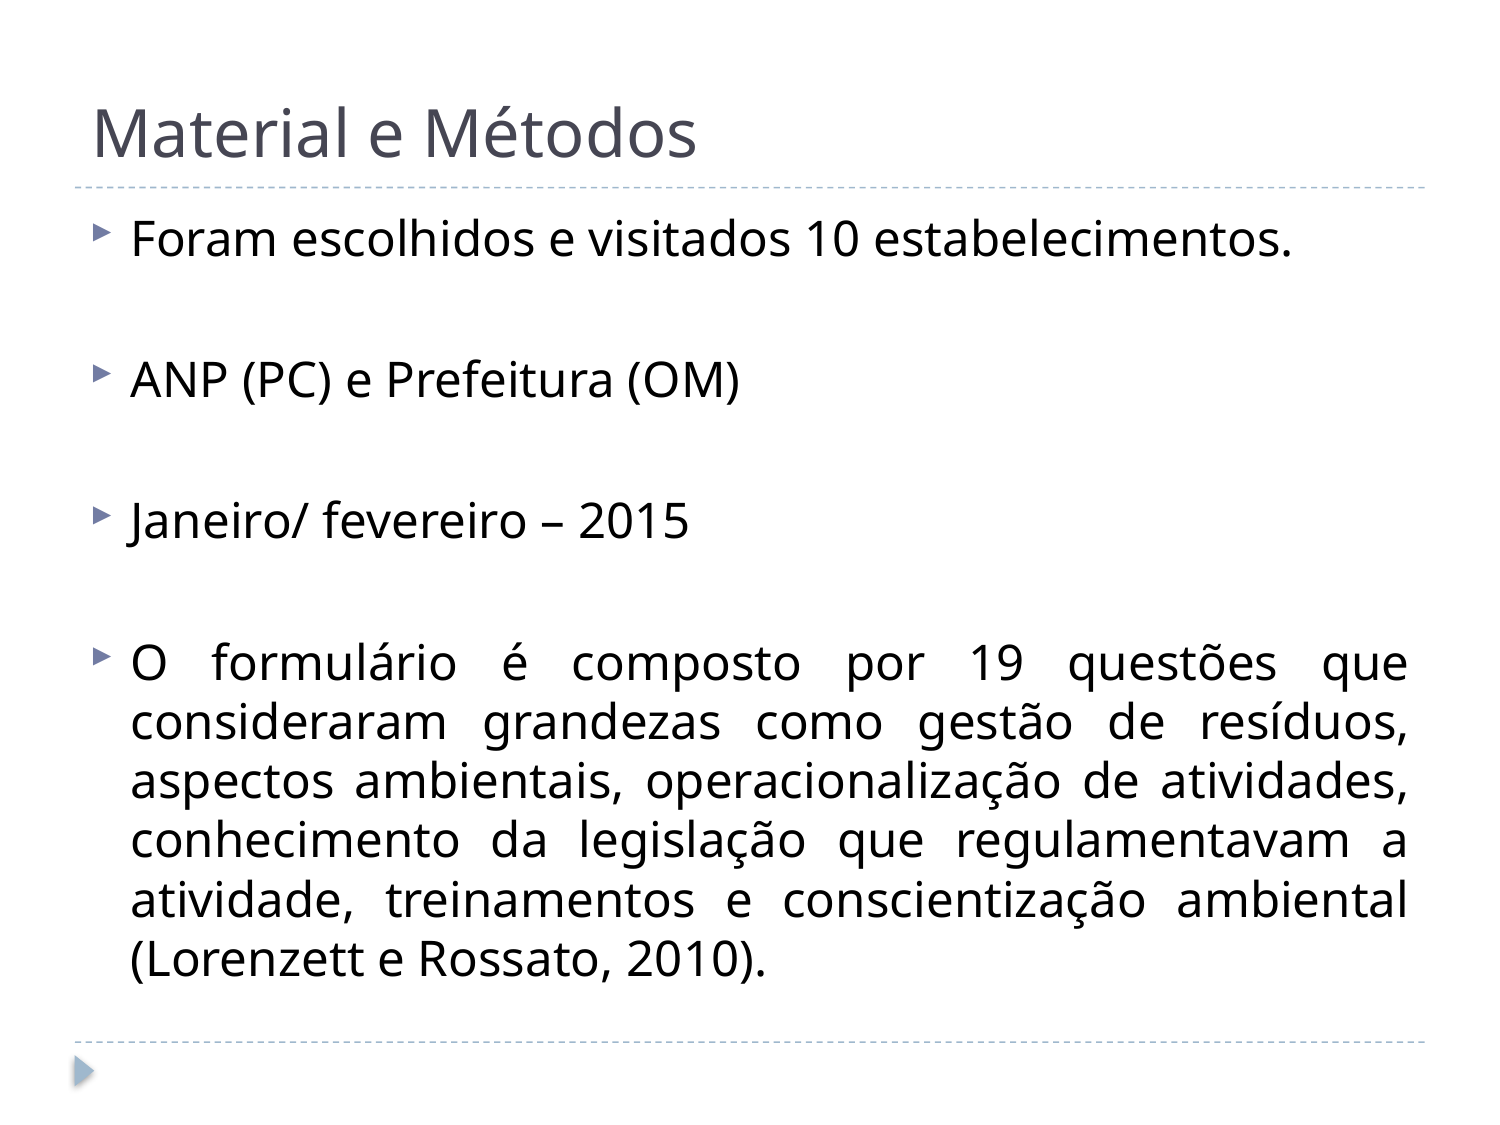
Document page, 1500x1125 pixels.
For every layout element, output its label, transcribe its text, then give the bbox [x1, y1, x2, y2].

list Foram escolhidos e visitados 10 estabelecimentos. ANP (PC) e Prefeitura (OM) Janeiro/ fevereiro – 2015 O formulário é composto por 19 questões que consideraram grandezas como gestão de resíduos, aspectos ambientais, operacionalização de atividades, conhecimento da legislação que regulamentavam a atividade, treinamentos e conscientização ambiental (Lorenzett e Rossato, 2010). [75, 200, 1425, 1010]
title Material e Métodos [76, 78, 1427, 179]
